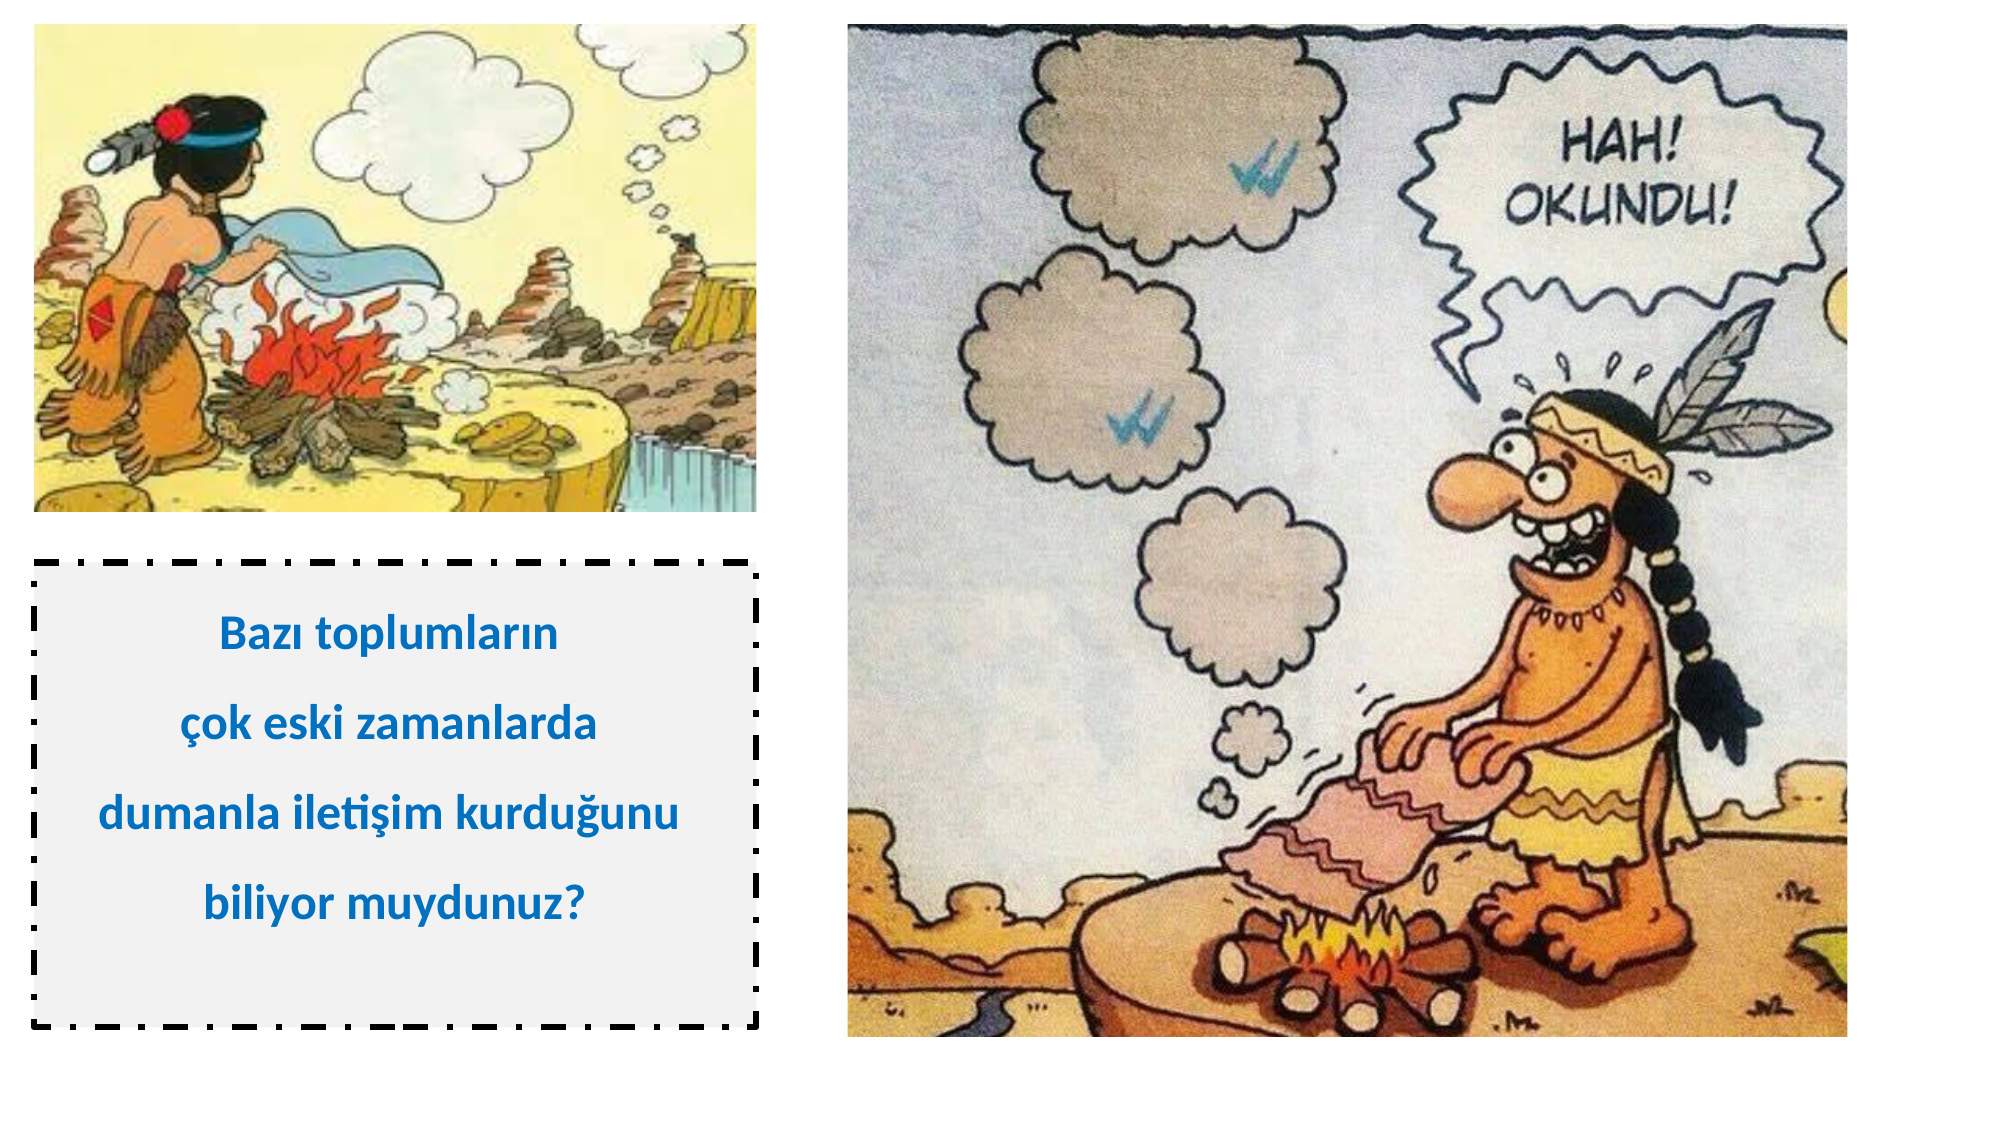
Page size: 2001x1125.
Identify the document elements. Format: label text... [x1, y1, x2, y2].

picture [847, 24, 1848, 1037]
picture [33, 24, 757, 512]
text_box Bazı toplumların çok eski zamanlarda dumanla iletişim kurduğunu biliyor muydunuz? [33, 562, 757, 1028]
